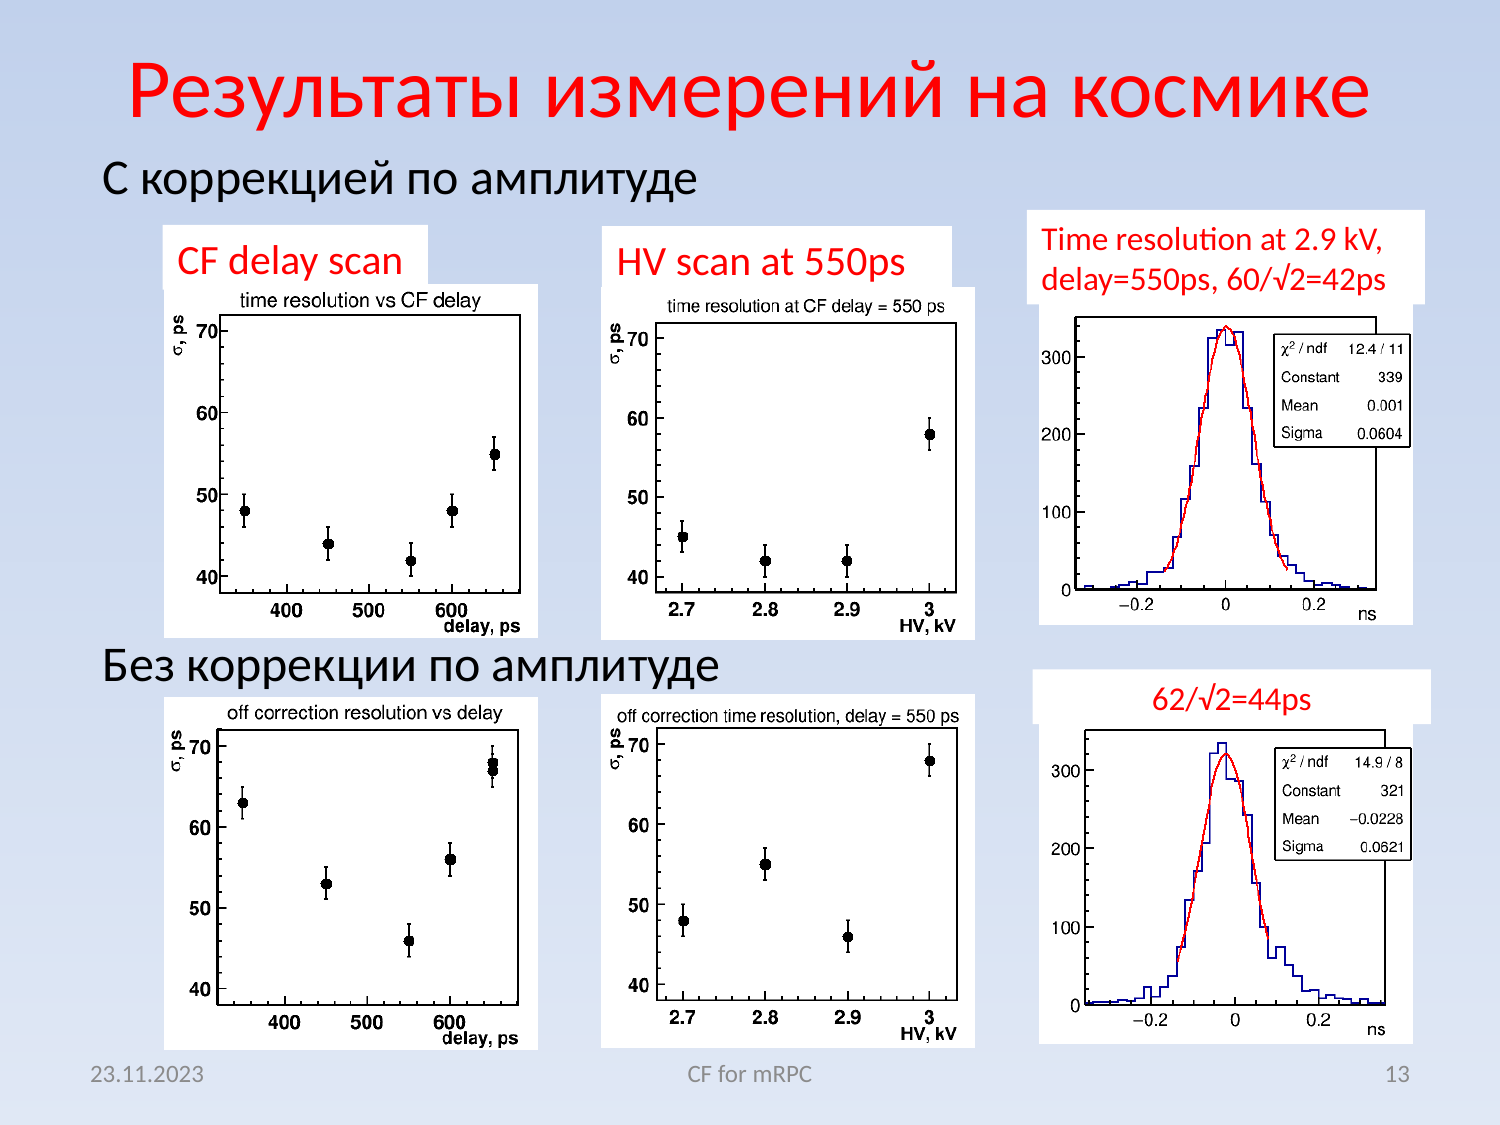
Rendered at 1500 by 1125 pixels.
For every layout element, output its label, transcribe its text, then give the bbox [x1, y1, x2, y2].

text_box С коррекцией по амплитуде [87, 137, 1338, 213]
picture [164, 697, 538, 1051]
picture [164, 284, 538, 638]
picture [601, 694, 976, 1048]
picture [601, 287, 976, 641]
slide_number 13 [1074, 1042, 1425, 1103]
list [1039, 272, 1413, 626]
picture [1039, 691, 1413, 1045]
text_box Без коррекции по амплитуде [87, 624, 1338, 699]
text_box 62/√2=44ps [1032, 669, 1431, 725]
text_box HV scan at 550ps [601, 226, 952, 286]
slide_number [75, 1042, 425, 1103]
text_box CF delay scan [162, 224, 428, 284]
title Результаты измерений на космике [75, 24, 1425, 143]
footer CF for mRPC [512, 1042, 988, 1103]
text_box Time resolution at 2.9 kV, delay=550ps, 60/√2=42ps [1026, 209, 1425, 305]
